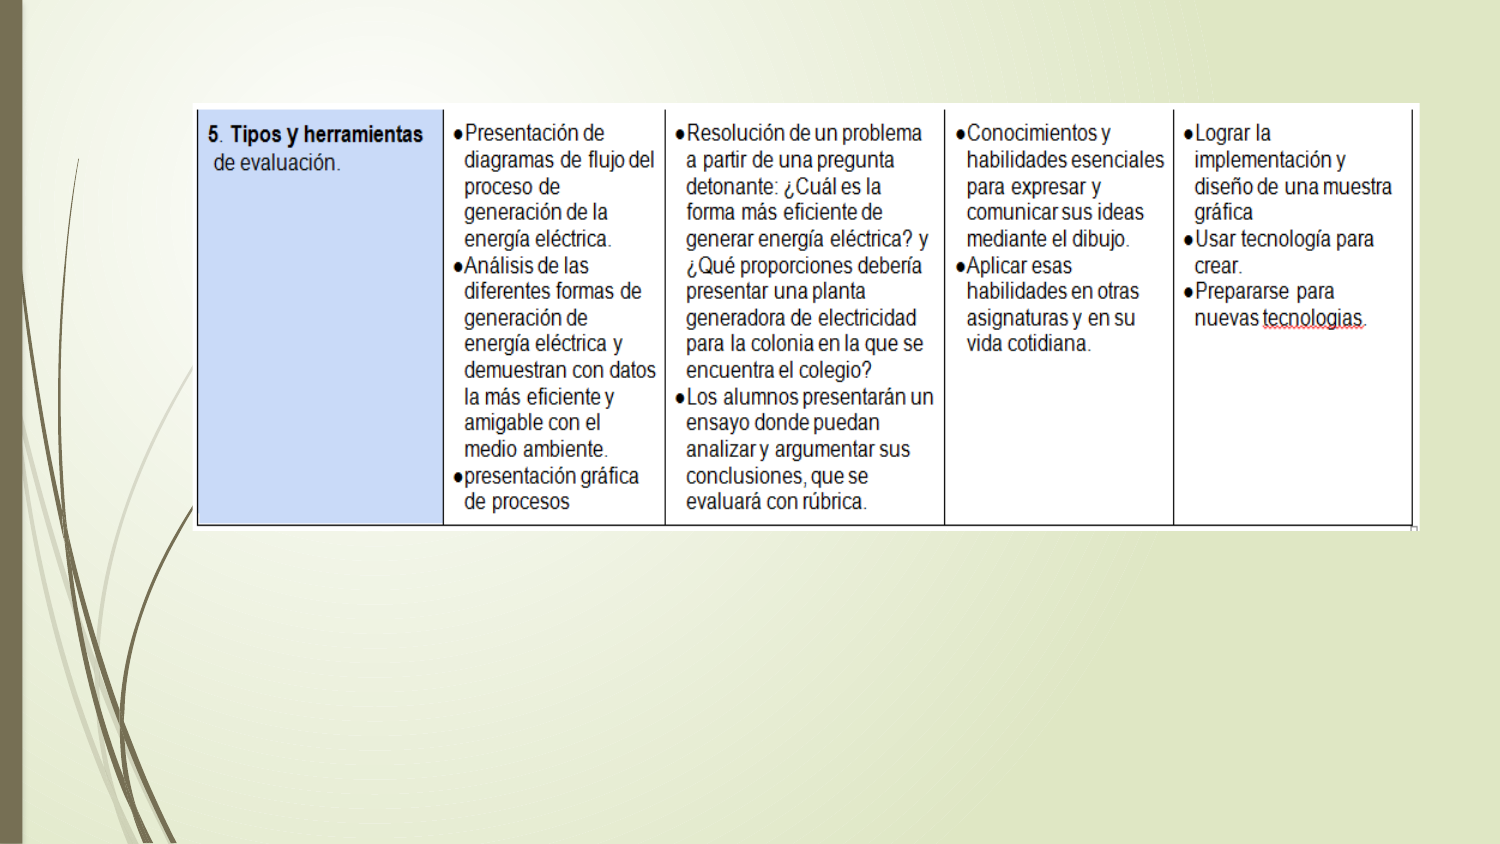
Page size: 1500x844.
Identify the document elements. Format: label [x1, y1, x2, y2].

picture [192, 103, 1420, 531]
